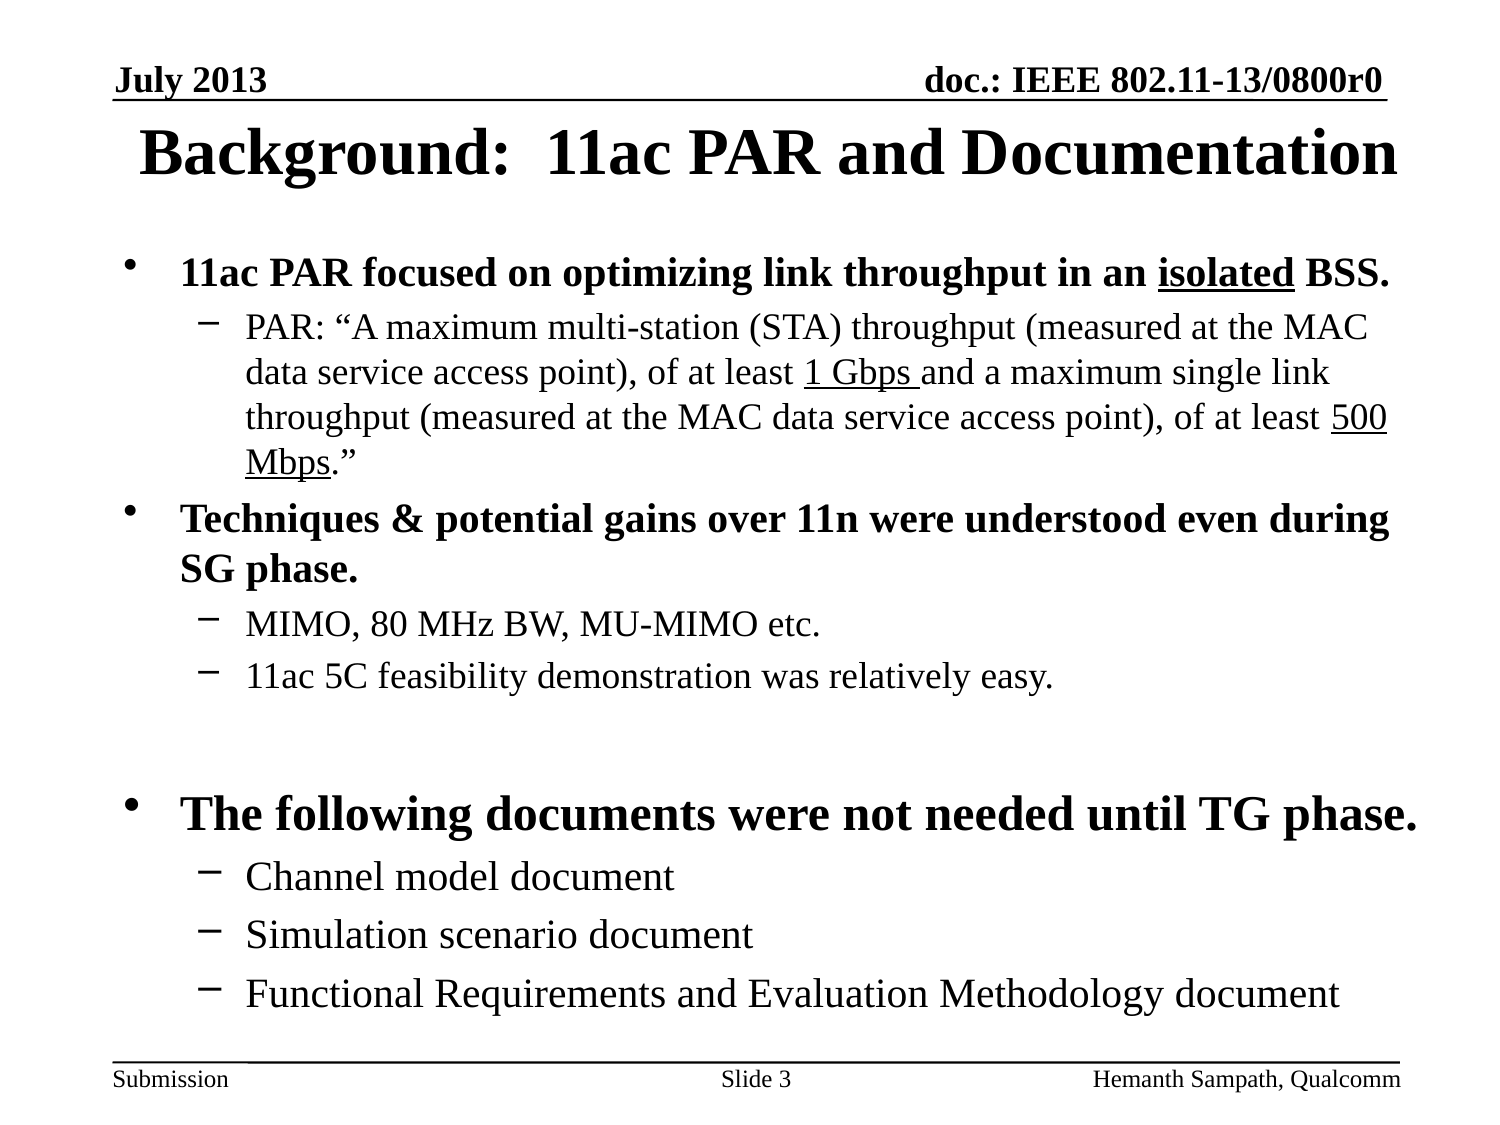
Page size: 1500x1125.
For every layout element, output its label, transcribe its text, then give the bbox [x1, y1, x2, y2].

slide_number Slide 3 [712, 1061, 800, 1093]
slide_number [114, 54, 270, 101]
list 11ac PAR focused on optimizing link throughput in an isolated BSS. PAR: “A maximum multi-station (STA) throughput (measured at the MAC data service access point), of at least 1 Gbps and a maximum single link throughput (measured at the MAC data service access point), of at least 500 Mbps.” Techniques & potential gains over 11n were understood even during SG phase. MIMO, 80 MHz BW, MU-MIMO etc. 11ac 5C feasibility demonstration was relatively easy. The following documents were not needed until TG phase. Channel model document Simulation scenario document Functional Requirements and Evaluation Methodology document [108, 237, 1448, 1059]
title Background: 11ac PAR and Documentation [110, 60, 1430, 236]
footer Hemanth Sampath, Qualcomm [1088, 1061, 1402, 1093]
